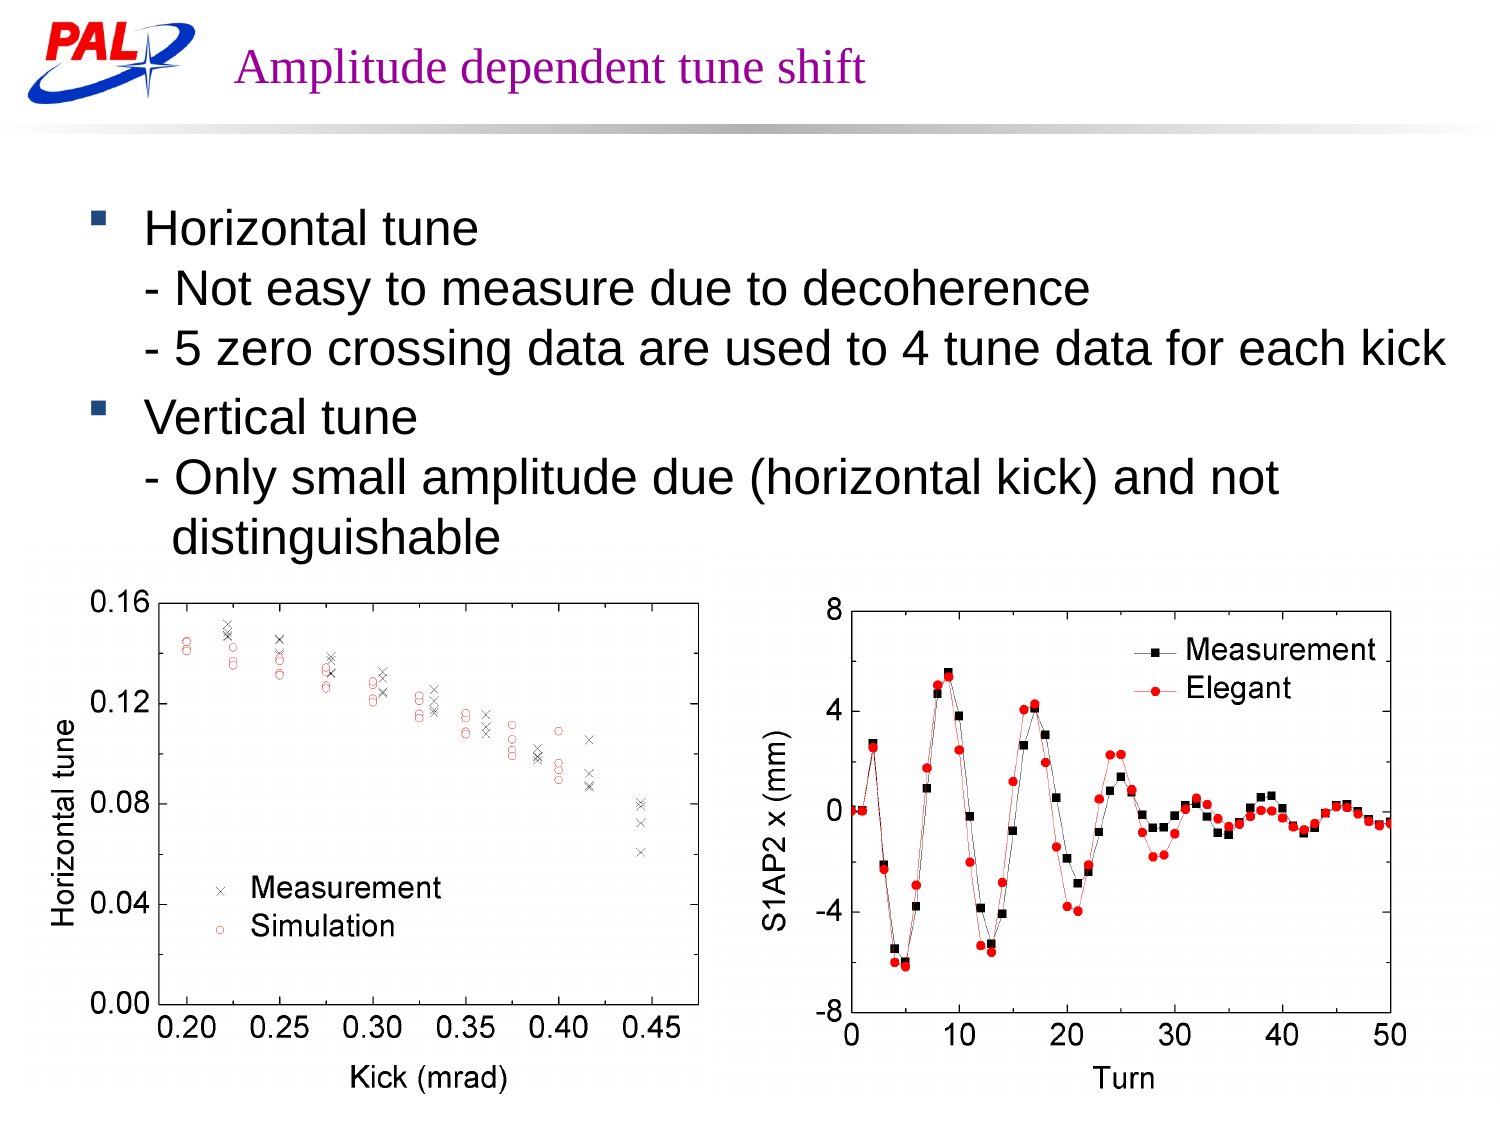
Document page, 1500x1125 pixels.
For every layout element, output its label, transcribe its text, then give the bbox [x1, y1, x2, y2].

text_box Horizontal tune - Not easy to measure due to decoherence - 5 zero crossing data are used to 4 tune data for each kick Vertical tune - Only small amplitude due (horizontal kick) and not distinguishable [72, 187, 1463, 463]
picture [17, 538, 1500, 1105]
title Amplitude dependent tune shift [218, 13, 1500, 114]
picture [17, 18, 211, 111]
